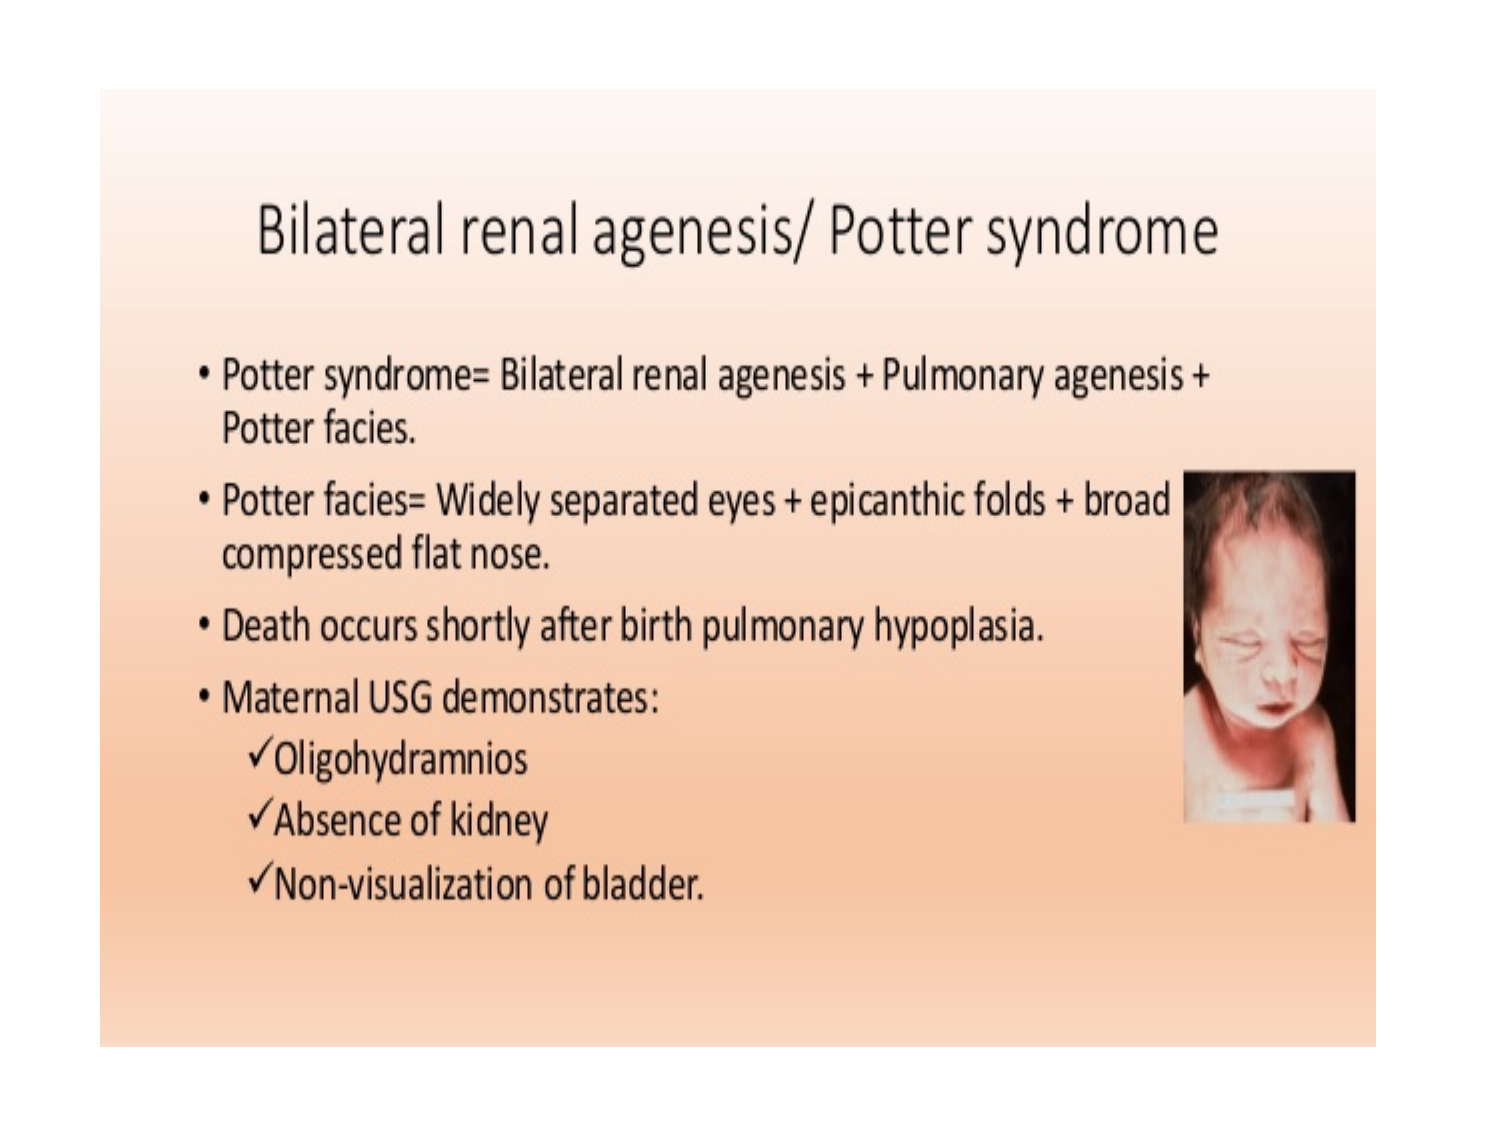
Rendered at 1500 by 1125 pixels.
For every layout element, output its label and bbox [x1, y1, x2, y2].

list [100, 89, 1377, 1047]
